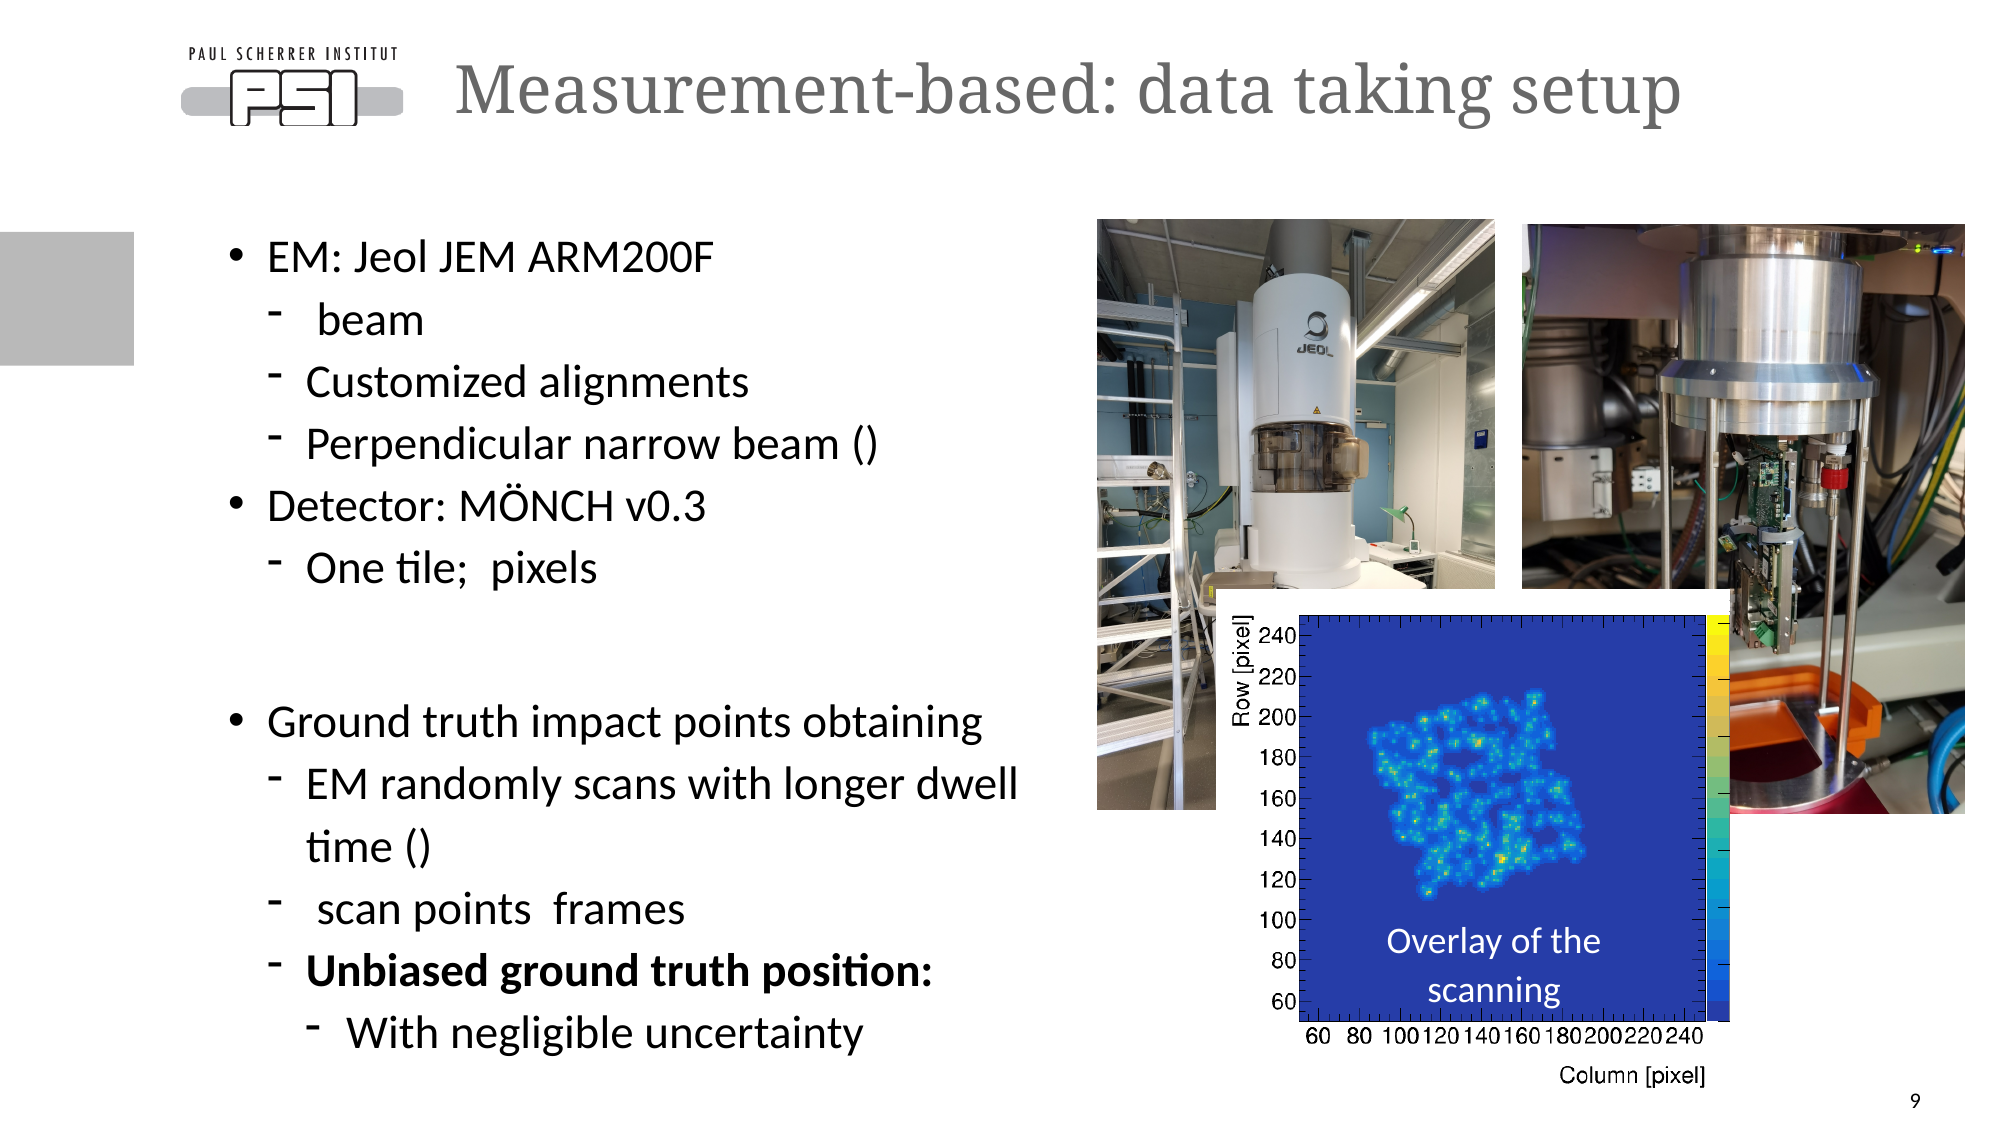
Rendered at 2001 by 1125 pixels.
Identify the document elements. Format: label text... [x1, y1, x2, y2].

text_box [1216, 589, 1731, 1104]
title Measurement-based: data taking setup [454, 47, 1922, 131]
picture [1522, 223, 1965, 814]
slide_number 9 [1794, 1086, 1921, 1119]
picture [1096, 219, 1496, 810]
